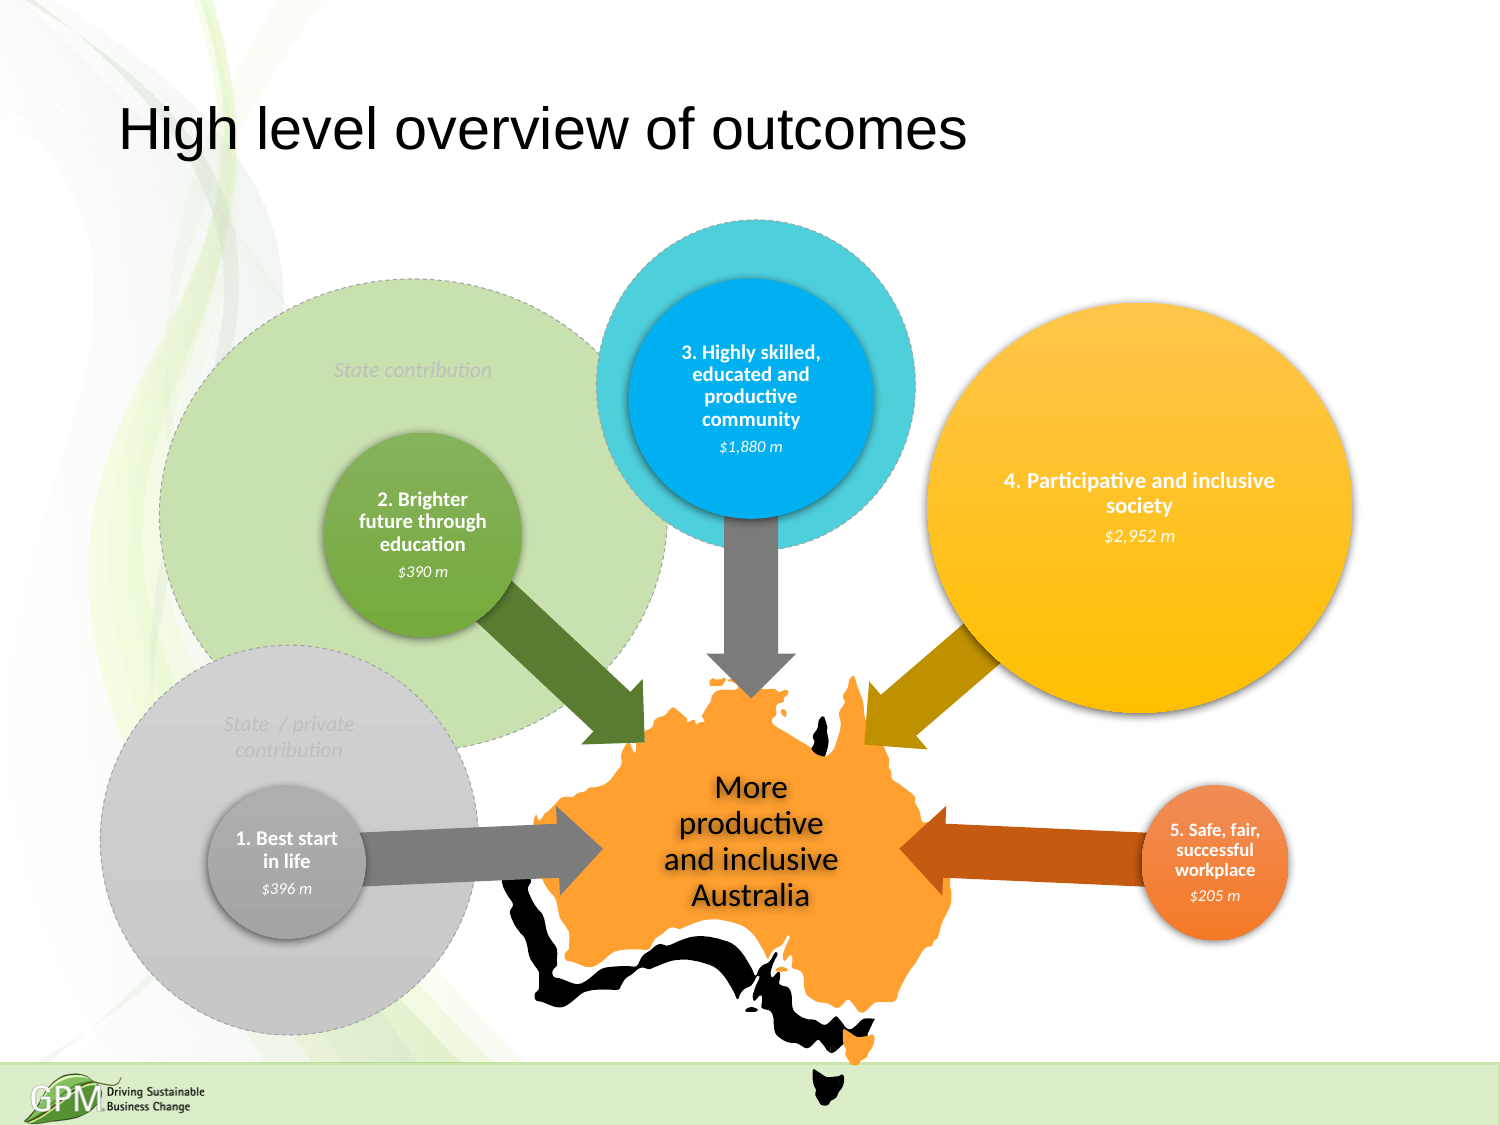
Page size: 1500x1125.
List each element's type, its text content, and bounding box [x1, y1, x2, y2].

text_box [648, 219, 863, 262]
picture [501, 1005, 952, 1106]
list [74, 262, 1425, 1005]
picture [24, 1073, 208, 1125]
title High level overview of outcomes [103, 59, 1004, 200]
text_box State / private contribution [188, 1005, 391, 1036]
